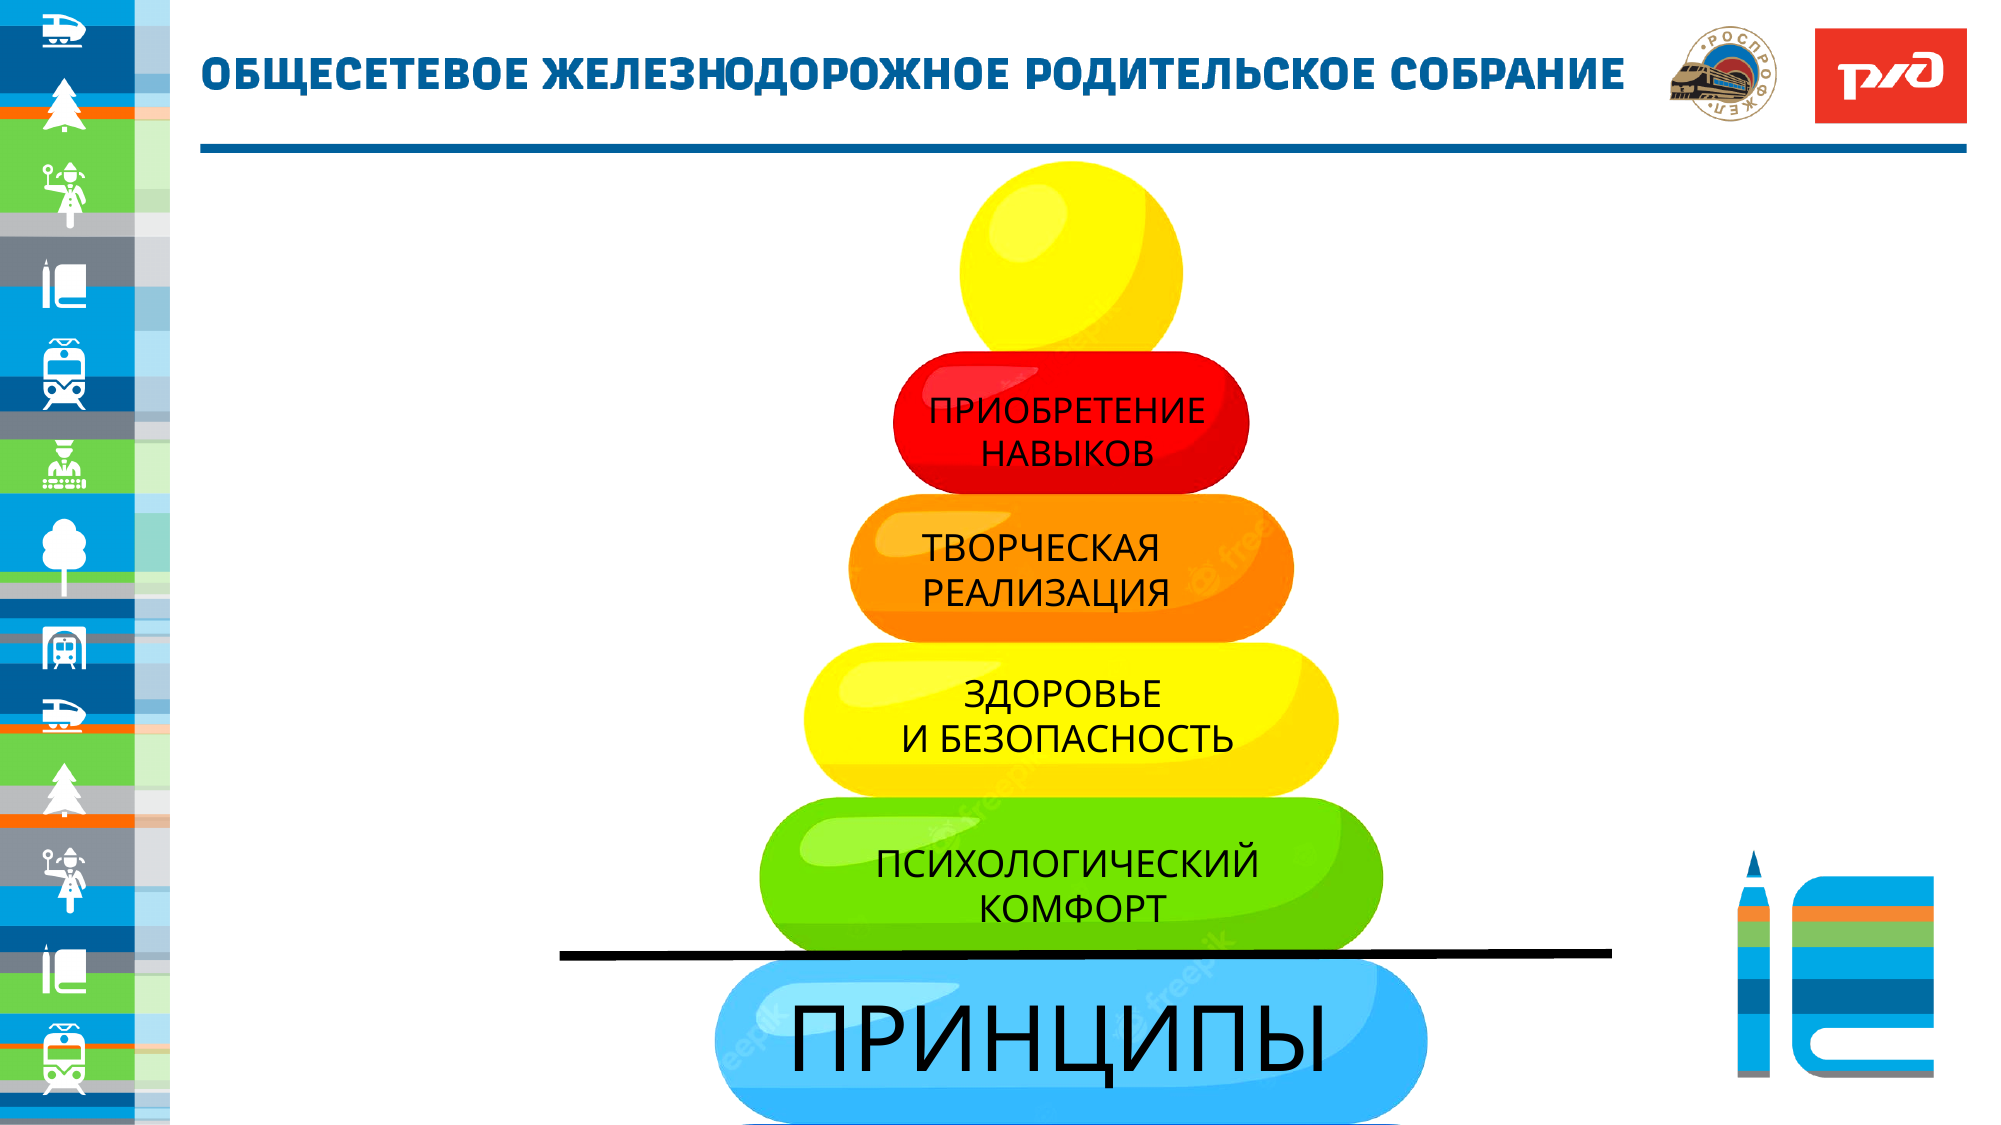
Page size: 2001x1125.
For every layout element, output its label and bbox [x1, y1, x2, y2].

picture [306, 154, 2000, 1125]
picture [0, 0, 170, 1125]
picture [200, 26, 1967, 124]
picture [53, 339, 75, 343]
text_box [199, 143, 1968, 154]
